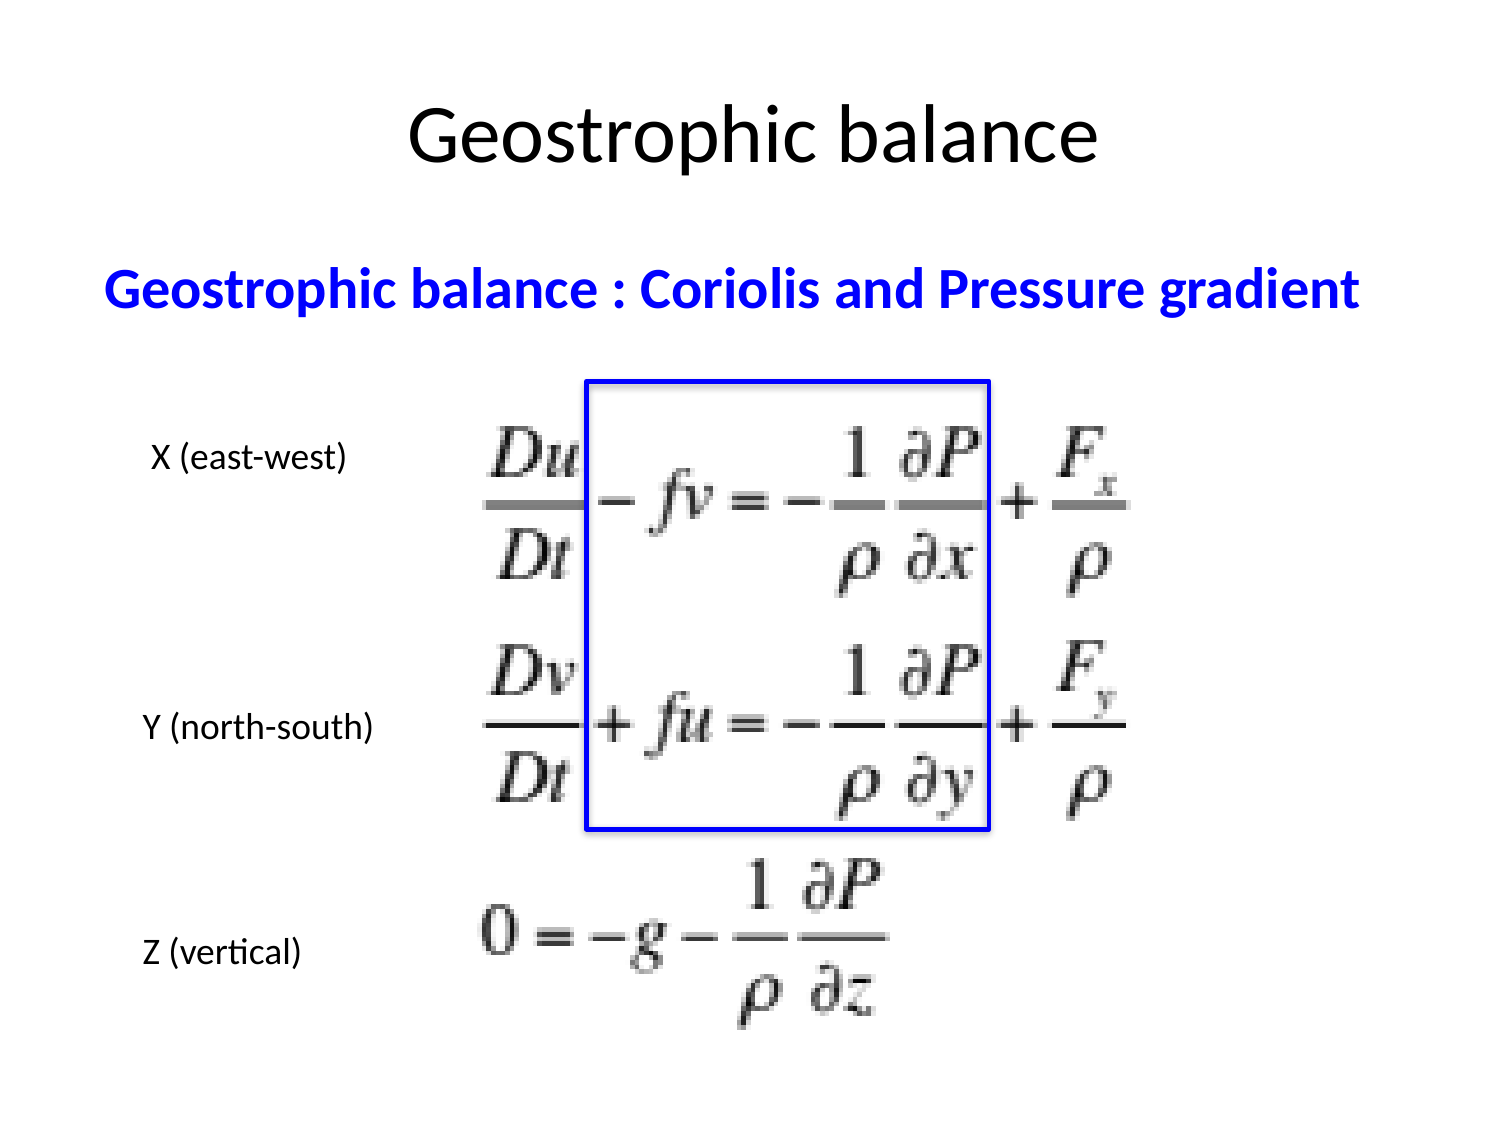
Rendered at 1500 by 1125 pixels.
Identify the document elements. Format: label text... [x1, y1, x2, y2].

text_box [586, 380, 990, 407]
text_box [472, 408, 1137, 1035]
title Geostrophic balance [33, 49, 1474, 209]
text_box Geostrophic balance : Coriolis and Pressure gradient [89, 243, 1440, 328]
text_box X (east-west) Y (north-south) Z (vertical) [127, 424, 467, 980]
